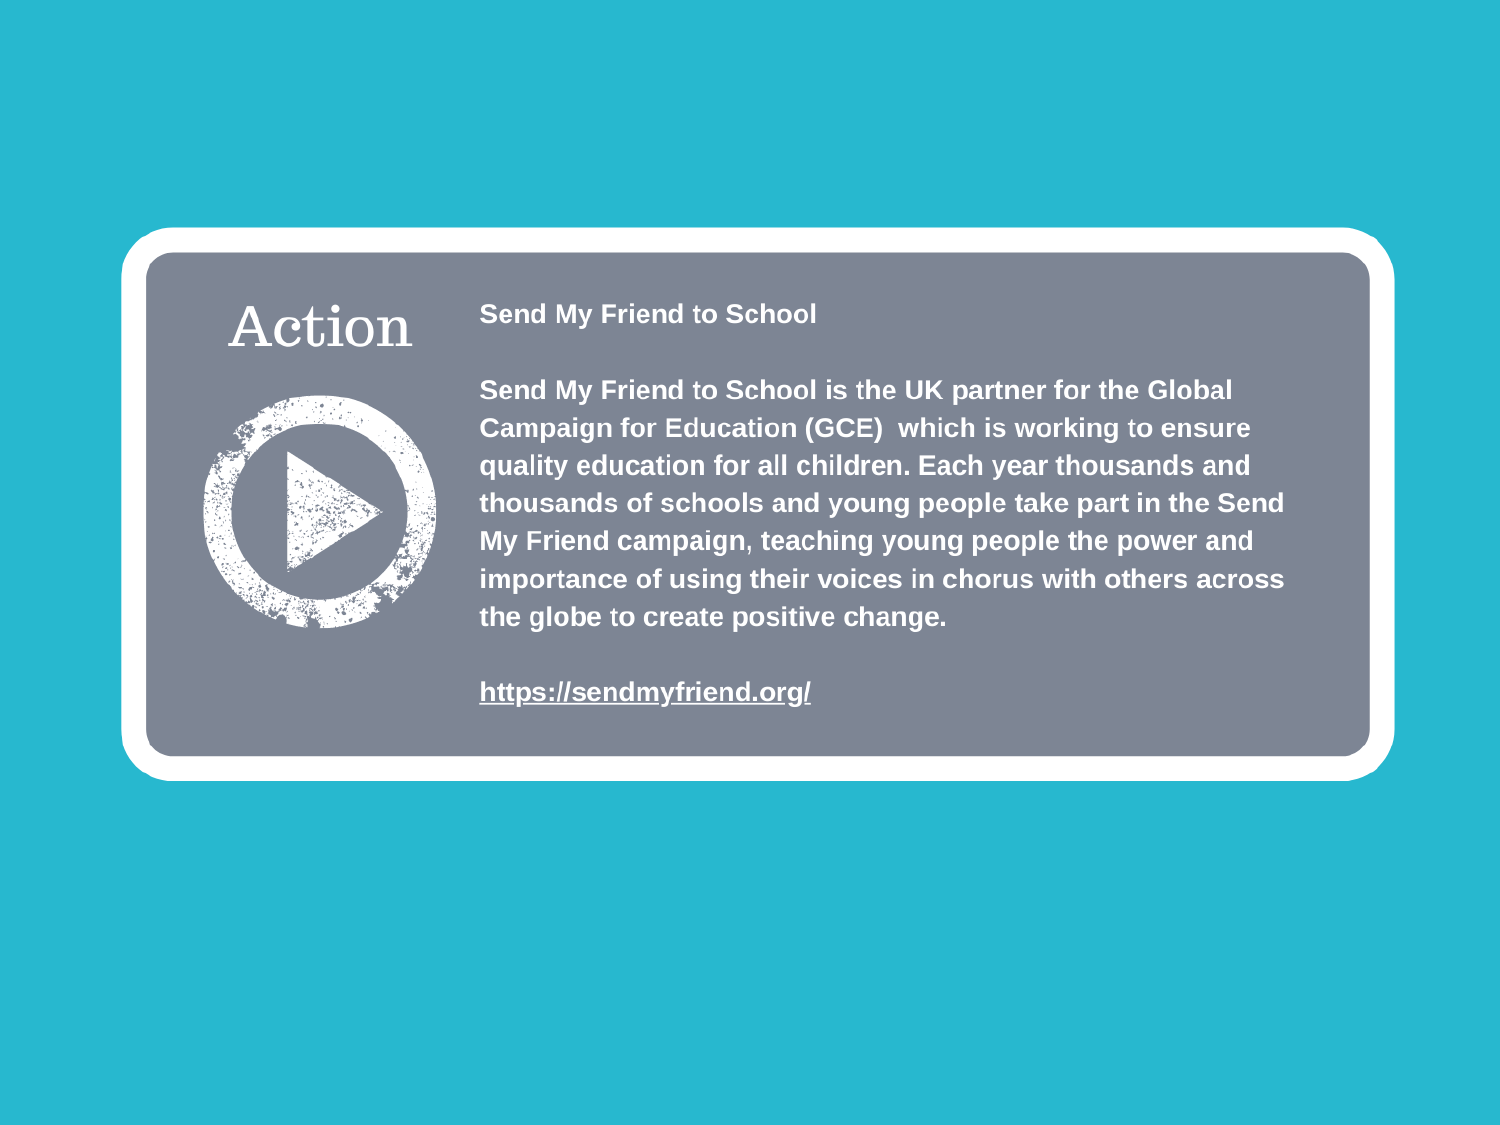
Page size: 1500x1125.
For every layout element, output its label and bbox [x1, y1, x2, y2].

picture [68, 209, 1432, 806]
